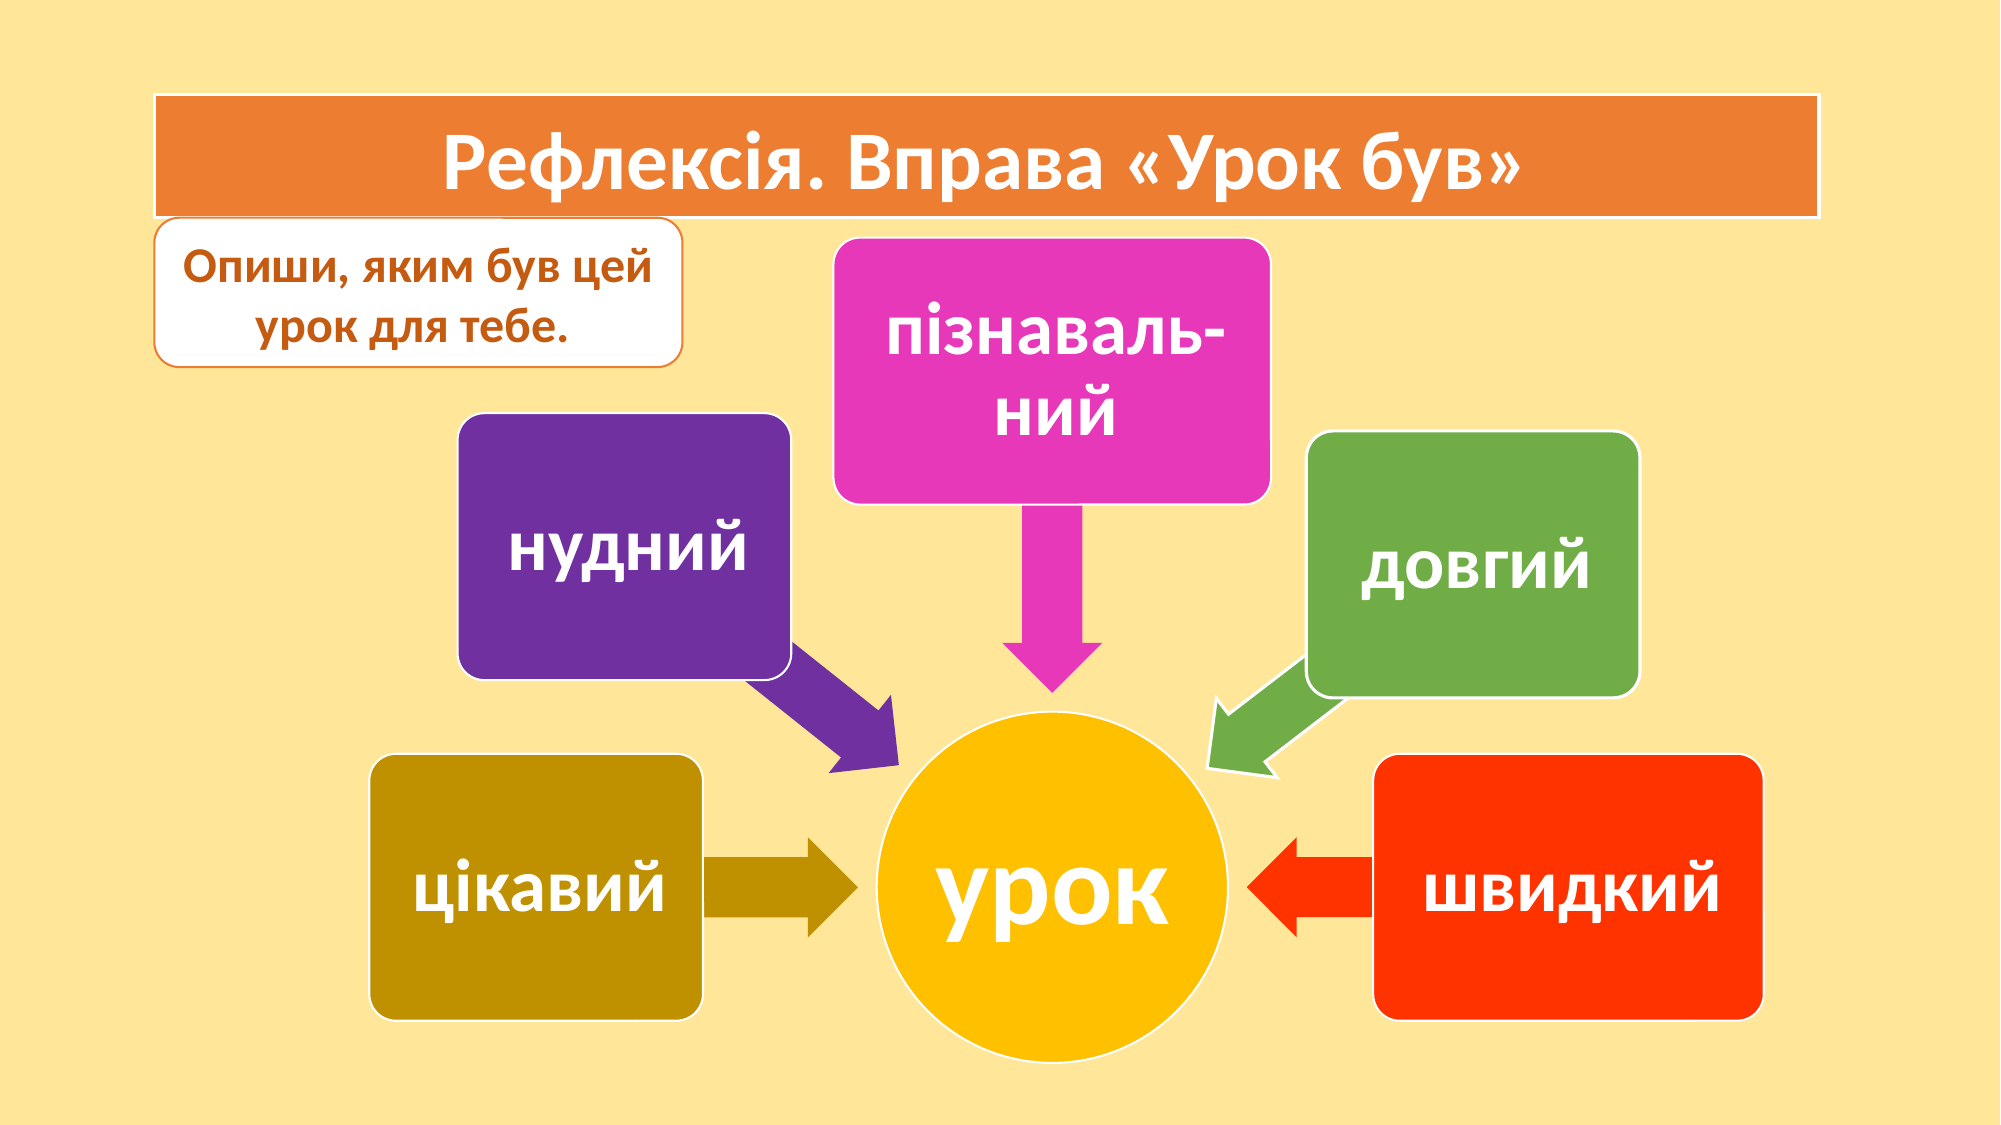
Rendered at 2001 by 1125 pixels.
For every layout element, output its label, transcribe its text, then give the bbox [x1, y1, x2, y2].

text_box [253, 237, 1880, 1064]
text_box Рефлексія. Вправа «Урок був» [153, 93, 1821, 219]
text_box Опиши, яким був цей урок для тебе. [153, 216, 683, 369]
